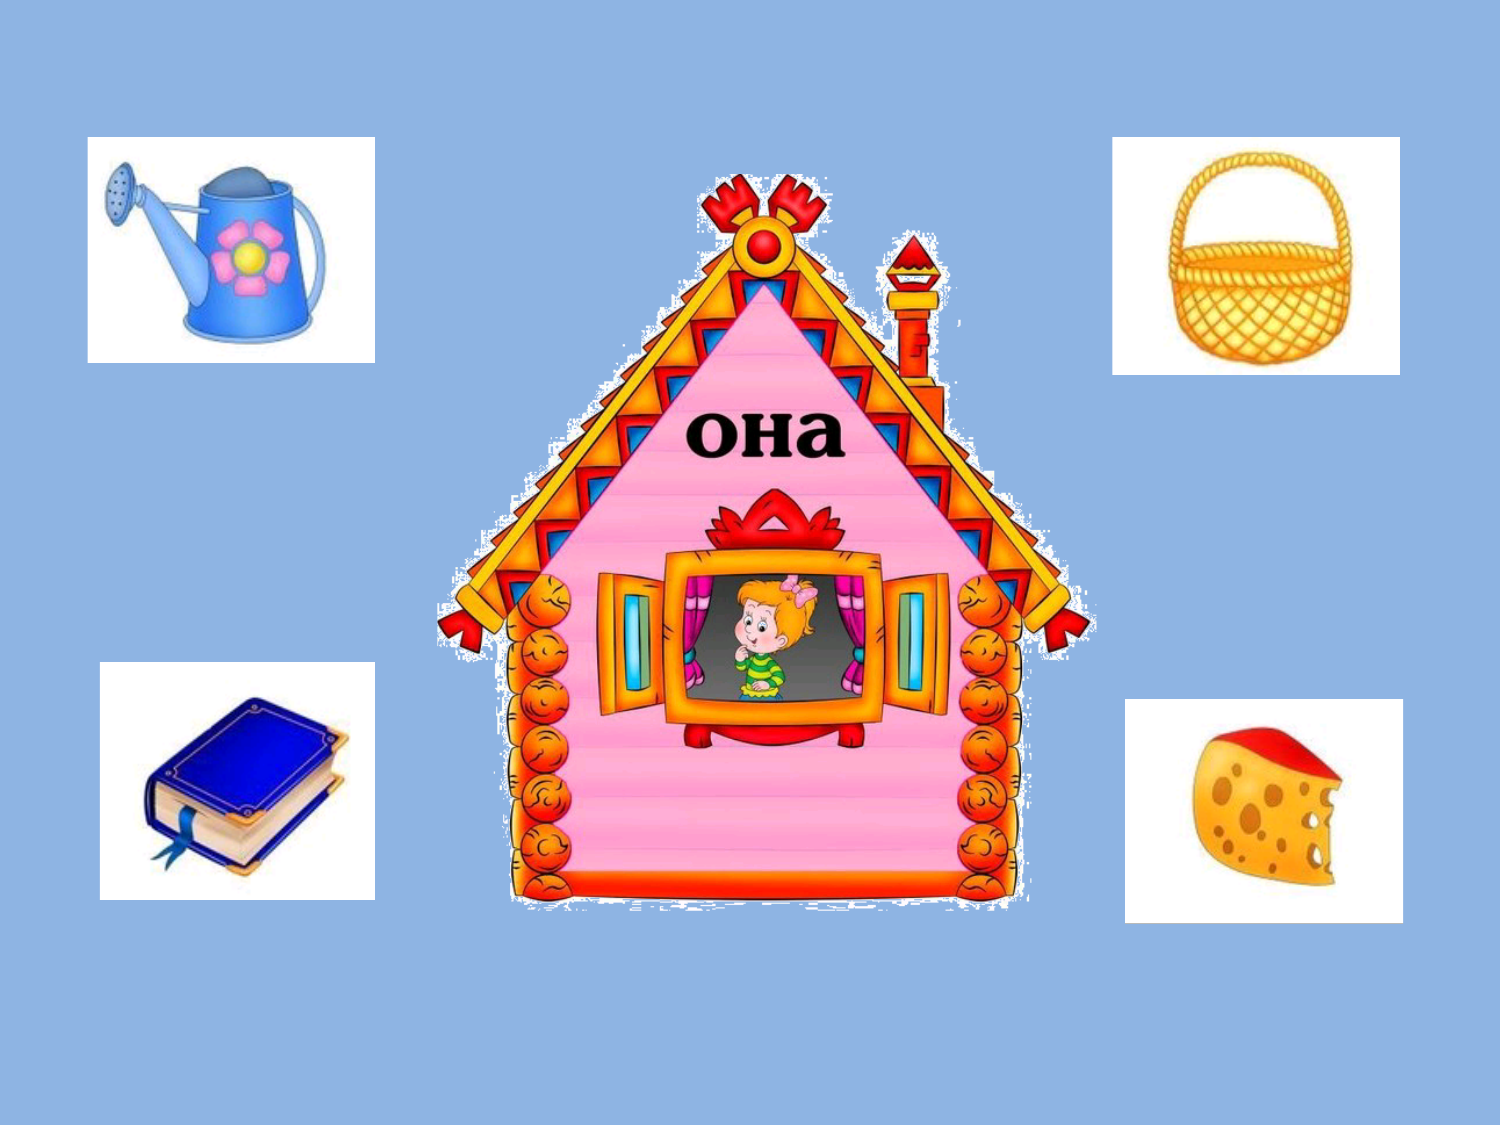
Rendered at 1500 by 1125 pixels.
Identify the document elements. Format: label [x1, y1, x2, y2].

picture [1112, 137, 1401, 376]
picture [99, 662, 376, 901]
picture [87, 137, 376, 363]
picture [1124, 699, 1404, 924]
picture [437, 174, 1101, 911]
